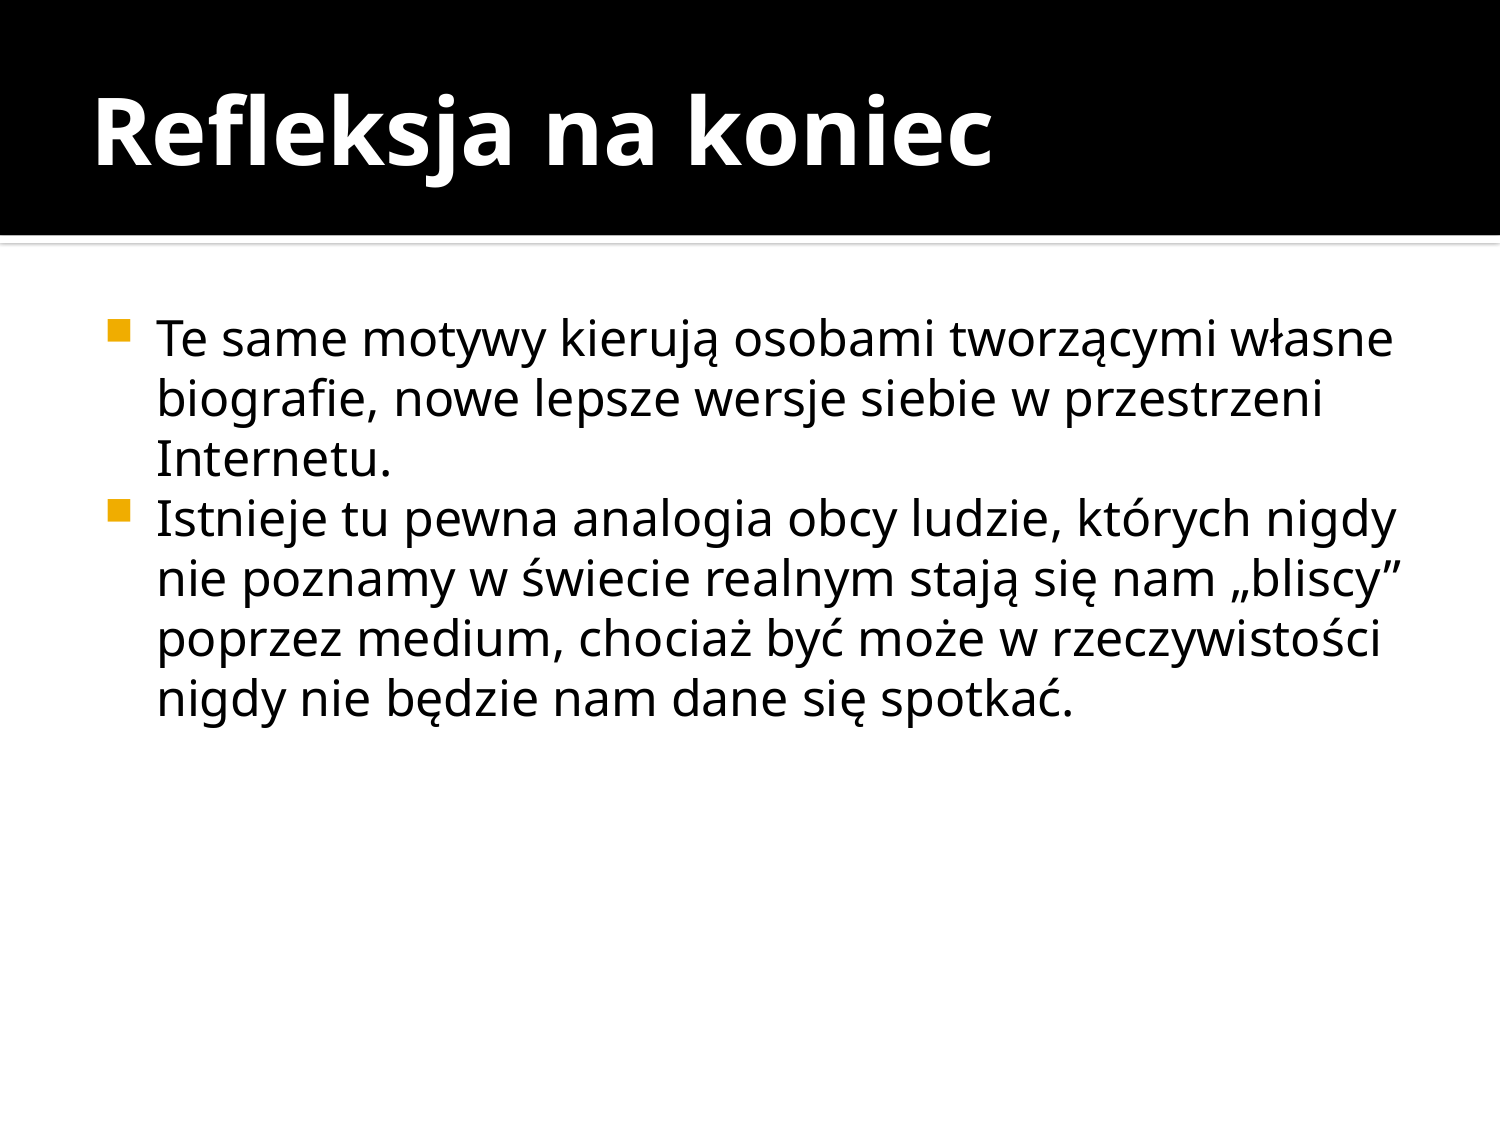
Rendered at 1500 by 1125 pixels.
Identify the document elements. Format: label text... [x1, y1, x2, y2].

title Refleksja na koniec [75, 25, 1425, 231]
list Te same motywy kierują osobami tworzącymi własne biografie, nowe lepsze wersje siebie w przestrzeni Internetu. Istnieje tu pewna analogia obcy ludzie, których nigdy nie poznamy w świecie realnym stają się nam „bliscy” poprzez medium, chociaż być może w rzeczywistości nigdy nie będzie nam dane się spotkać. [75, 291, 1425, 1050]
